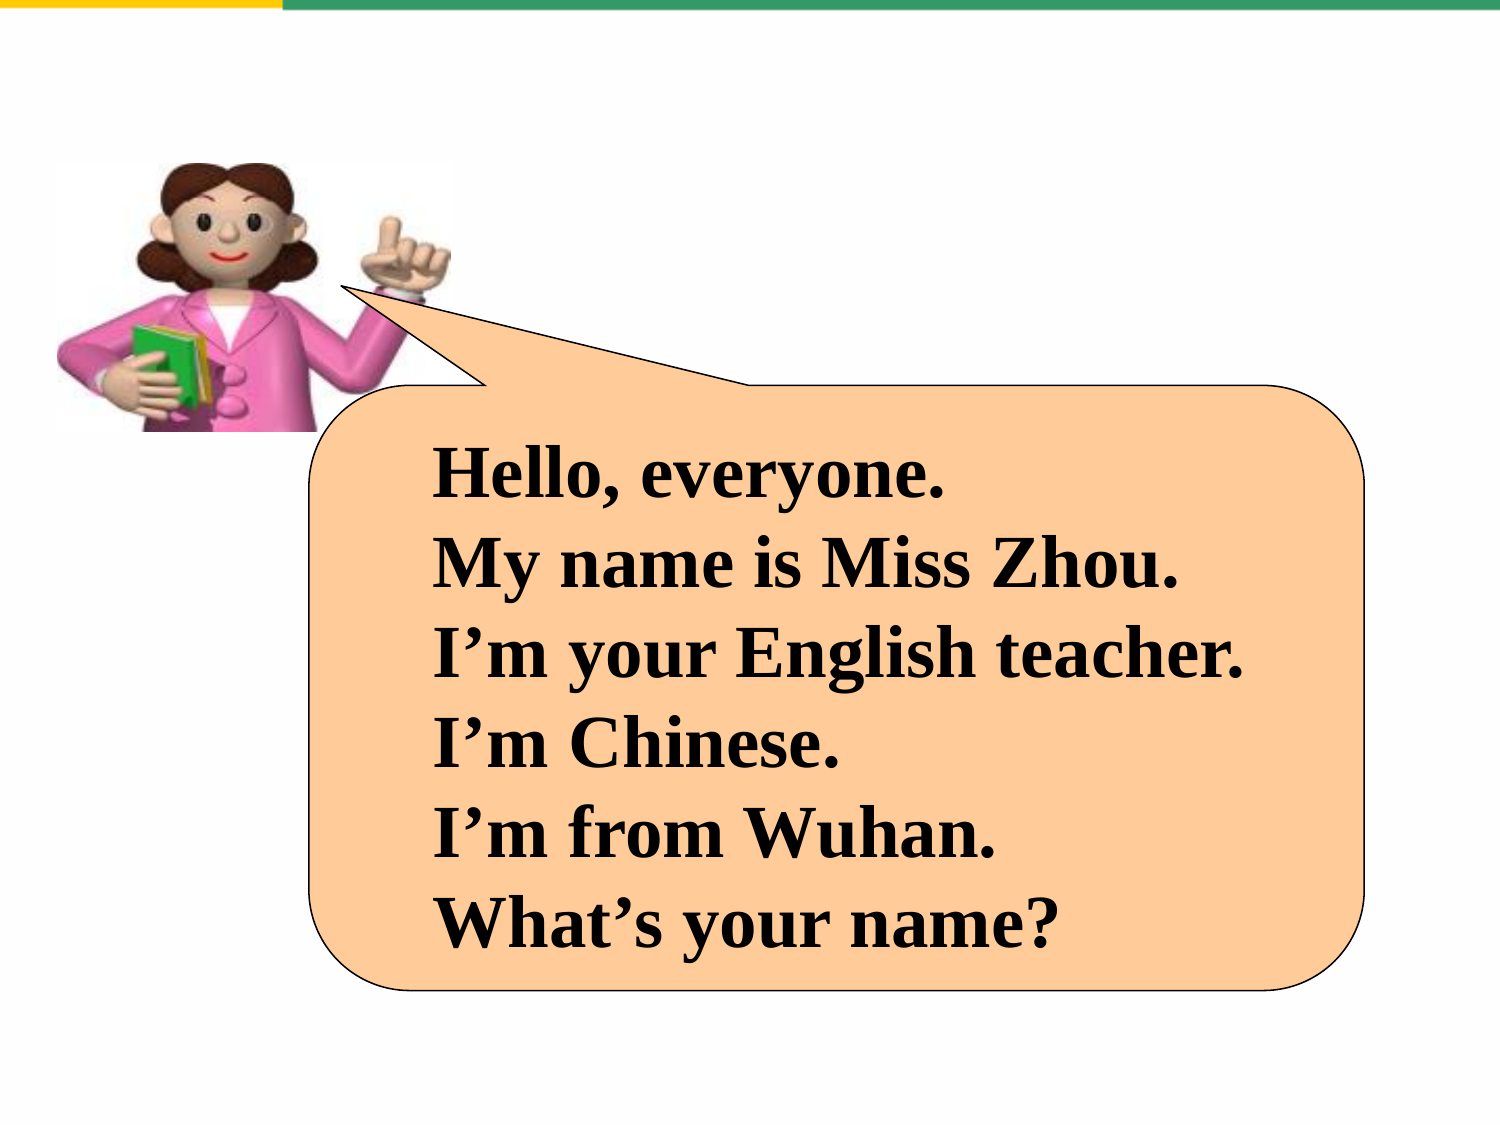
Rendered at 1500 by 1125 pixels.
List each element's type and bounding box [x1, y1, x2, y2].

picture [0, 0, 1500, 1125]
list [56, 163, 451, 433]
text_box [308, 385, 1365, 991]
